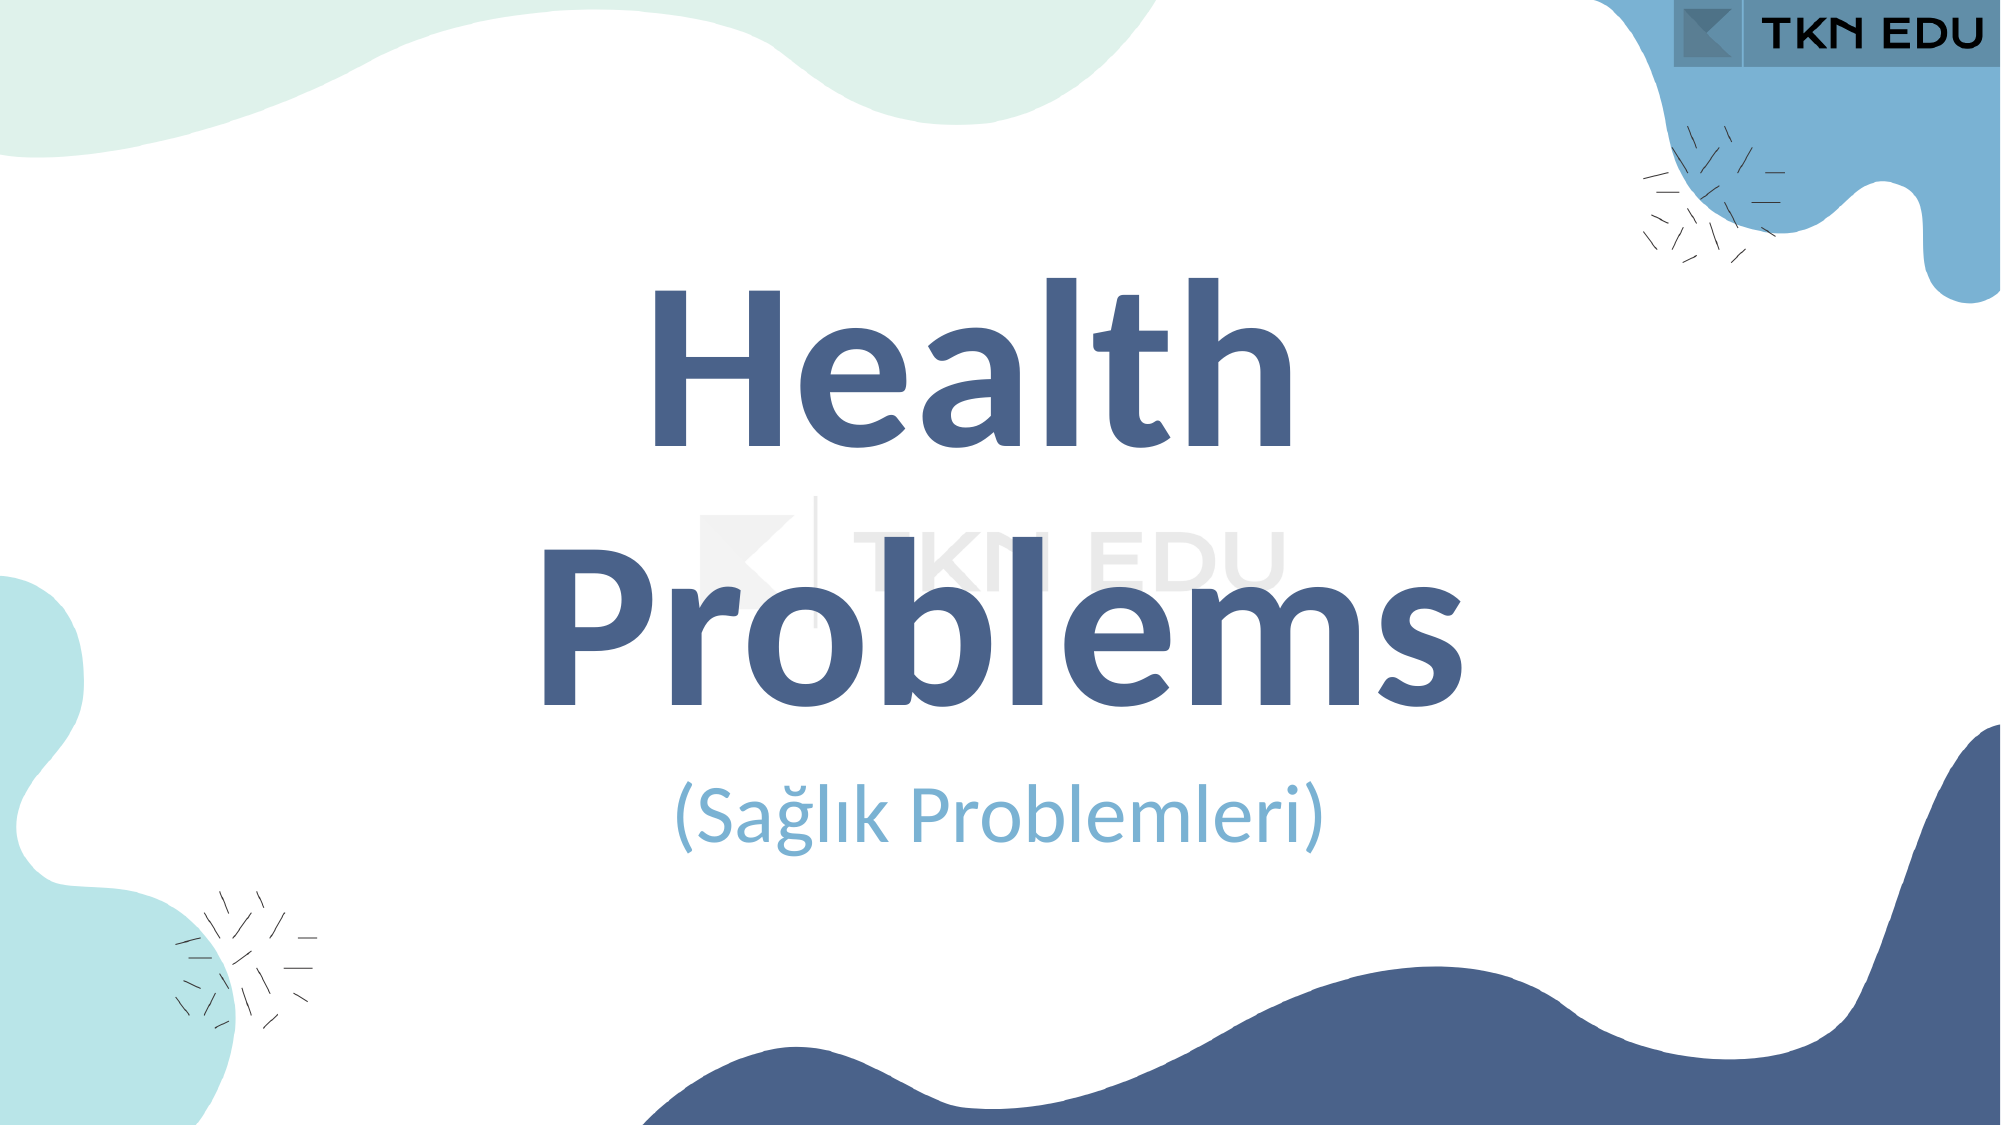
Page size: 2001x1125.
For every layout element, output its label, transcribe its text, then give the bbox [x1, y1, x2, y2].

text_box (Sağlık Problemleri) [623, 733, 1377, 899]
picture [0, 0, 2001, 1125]
text_box Health Problems [63, 263, 1937, 734]
